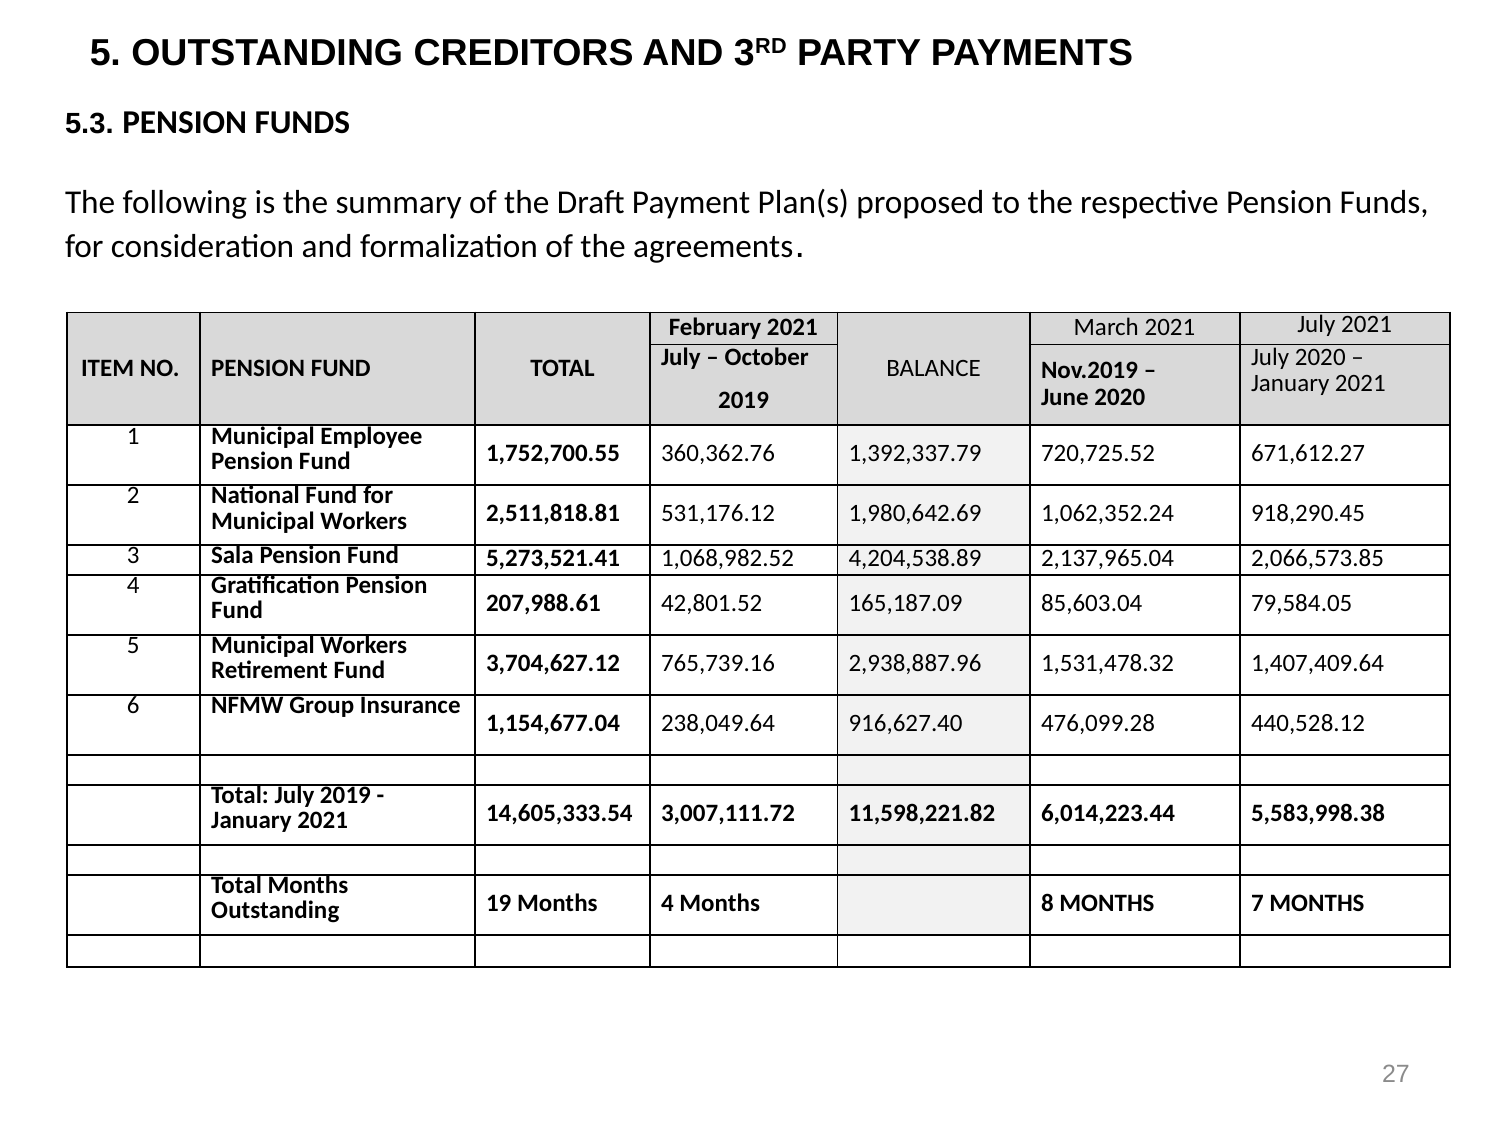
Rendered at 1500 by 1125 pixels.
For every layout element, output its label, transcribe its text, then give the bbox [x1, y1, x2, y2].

table_cell 440,528.12 [1241, 696, 1449, 754]
table_cell 6,014,223.44 [1031, 786, 1239, 844]
table_cell [68, 936, 199, 966]
table_cell 3 [68, 546, 199, 574]
table_cell 3,704,627.12 [476, 636, 649, 694]
table_cell [476, 846, 649, 874]
slide_number 27 [1074, 1042, 1425, 1103]
table_cell 5,583,998.38 [1241, 786, 1449, 844]
table_cell 2,137,965.04 [1031, 546, 1239, 574]
table_cell 1,531,478.32 [1031, 636, 1239, 694]
table_cell 2,066,573.85 [1241, 546, 1449, 574]
table_cell 1,062,352.24 [1031, 486, 1239, 544]
table_cell [838, 936, 1029, 966]
table_cell 765,739.16 [651, 636, 837, 694]
table_cell 19 Months [476, 876, 649, 934]
table_cell 1,752,700.55 [476, 426, 649, 484]
table_cell [68, 846, 199, 874]
table_cell 2 [68, 486, 199, 544]
table_cell 1,392,337.79 [838, 426, 1029, 484]
table_cell [1241, 936, 1449, 966]
table_cell Municipal Employee Pension Fund [201, 426, 474, 484]
table_cell 4,204,538.89 [838, 546, 1029, 574]
table_header TOTAL [476, 313, 649, 424]
table_cell [201, 936, 474, 966]
table_cell 1,068,982.52 [651, 546, 837, 574]
table_cell [1031, 936, 1239, 966]
table_cell [476, 756, 649, 784]
table_header ITEM NO. [68, 313, 199, 424]
table_cell 5,273,521.41 [476, 546, 649, 574]
table_header PENSION FUND [201, 313, 474, 424]
table_cell 165,187.09 [838, 576, 1029, 634]
table_cell Sala Pension Fund [201, 546, 474, 574]
table_cell [1241, 846, 1449, 874]
table_cell NFMW Group Insurance [201, 696, 474, 754]
table_cell 1 [68, 426, 199, 484]
table_cell Nov.2019 – June 2020 [1031, 345, 1239, 424]
table_cell 531,176.12 [651, 486, 837, 544]
table_cell 42,801.52 [651, 576, 837, 634]
table_cell 1,980,642.69 [838, 486, 1029, 544]
table_cell 360,362.76 [651, 426, 837, 484]
table_cell 2,938,887.96 [838, 636, 1029, 694]
table_cell 3,007,111.72 [651, 786, 837, 844]
table_header July 2021 [1241, 313, 1449, 344]
table_cell 5 [68, 636, 199, 694]
table_cell Gratification Pension Fund [201, 576, 474, 634]
table_cell [201, 846, 474, 874]
table_cell 85,603.04 [1031, 576, 1239, 634]
table_cell 1,154,677.04 [476, 696, 649, 754]
table_cell 918,290.45 [1241, 486, 1449, 544]
table_cell 476,099.28 [1031, 696, 1239, 754]
list 5.3. PENSION FUNDS The following is the summary of the Draft Payment Plan(s) proposed to the respective Pension Funds, for consideration and formalization of the agreements. [50, 92, 1450, 1031]
table_cell 1,407,409.64 [1241, 636, 1449, 694]
table_cell [651, 936, 837, 966]
text_box 5. OUTSTANDING CREDITORS AND 3RD PARTY PAYMENTS [75, 20, 1317, 80]
table_cell [201, 756, 474, 784]
table_cell [1241, 756, 1449, 784]
table_cell 14,605,333.54 [476, 786, 649, 844]
table_cell [838, 756, 1029, 784]
table_header BALANCE [838, 313, 1029, 424]
table_cell [1031, 846, 1239, 874]
table_cell Total Months Outstanding [201, 876, 474, 934]
table_cell 207,988.61 [476, 576, 649, 634]
table_header March 2021 [1031, 313, 1239, 344]
table_cell July 2020 – January 2021 [1241, 345, 1449, 424]
table_cell Total: July 2019 - January 2021 [201, 786, 474, 844]
table_cell 4 Months [651, 876, 837, 934]
table_header February 2021 [651, 313, 837, 344]
table_cell [651, 756, 837, 784]
table_cell [68, 756, 199, 784]
table_cell 4 [68, 576, 199, 634]
table_cell July – October 2019 [651, 345, 837, 424]
table_cell [838, 876, 1029, 934]
table_cell [1031, 756, 1239, 784]
table_cell 79,584.05 [1241, 576, 1449, 634]
table_cell [68, 876, 199, 934]
table_cell 916,627.40 [838, 696, 1029, 754]
table_cell 238,049.64 [651, 696, 837, 754]
table_cell [68, 786, 199, 844]
table_cell Municipal Workers Retirement Fund [201, 636, 474, 694]
table_cell [651, 846, 837, 874]
table_cell 671,612.27 [1241, 426, 1449, 484]
table_cell National Fund for Municipal Workers [201, 486, 474, 544]
table_cell 7 MONTHS [1241, 876, 1449, 934]
table_cell 2,511,818.81 [476, 486, 649, 544]
table_cell [838, 846, 1029, 874]
table_cell 11,598,221.82 [838, 786, 1029, 844]
table_cell 720,725.52 [1031, 426, 1239, 484]
table_cell 6 [68, 696, 199, 754]
table_cell 8 MONTHS [1031, 876, 1239, 934]
table_cell [476, 936, 649, 966]
